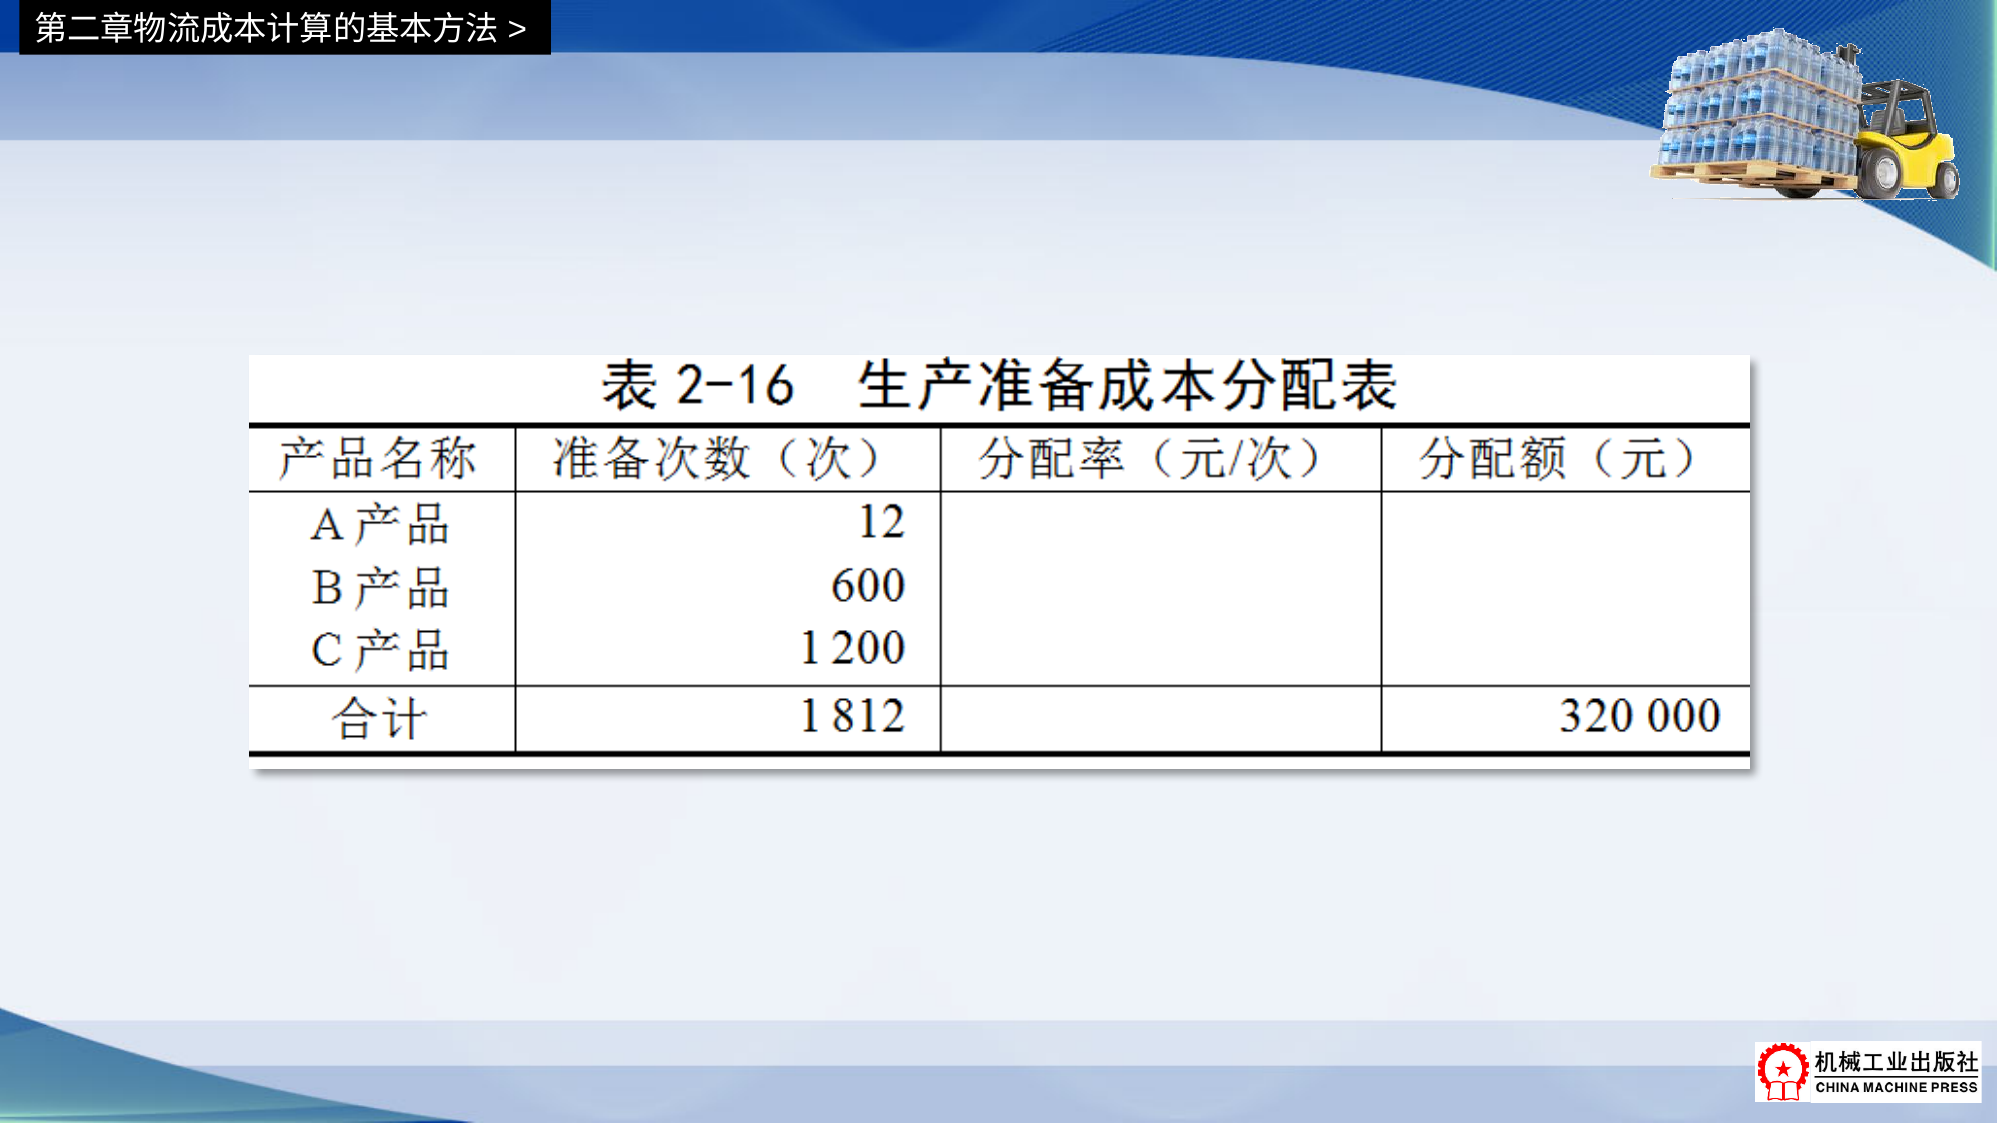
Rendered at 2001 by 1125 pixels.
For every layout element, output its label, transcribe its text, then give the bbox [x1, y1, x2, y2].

text_box 第二章物流成本计算的基本方法> [19, 0, 551, 55]
picture [1755, 1041, 1982, 1103]
picture [249, 355, 1751, 770]
